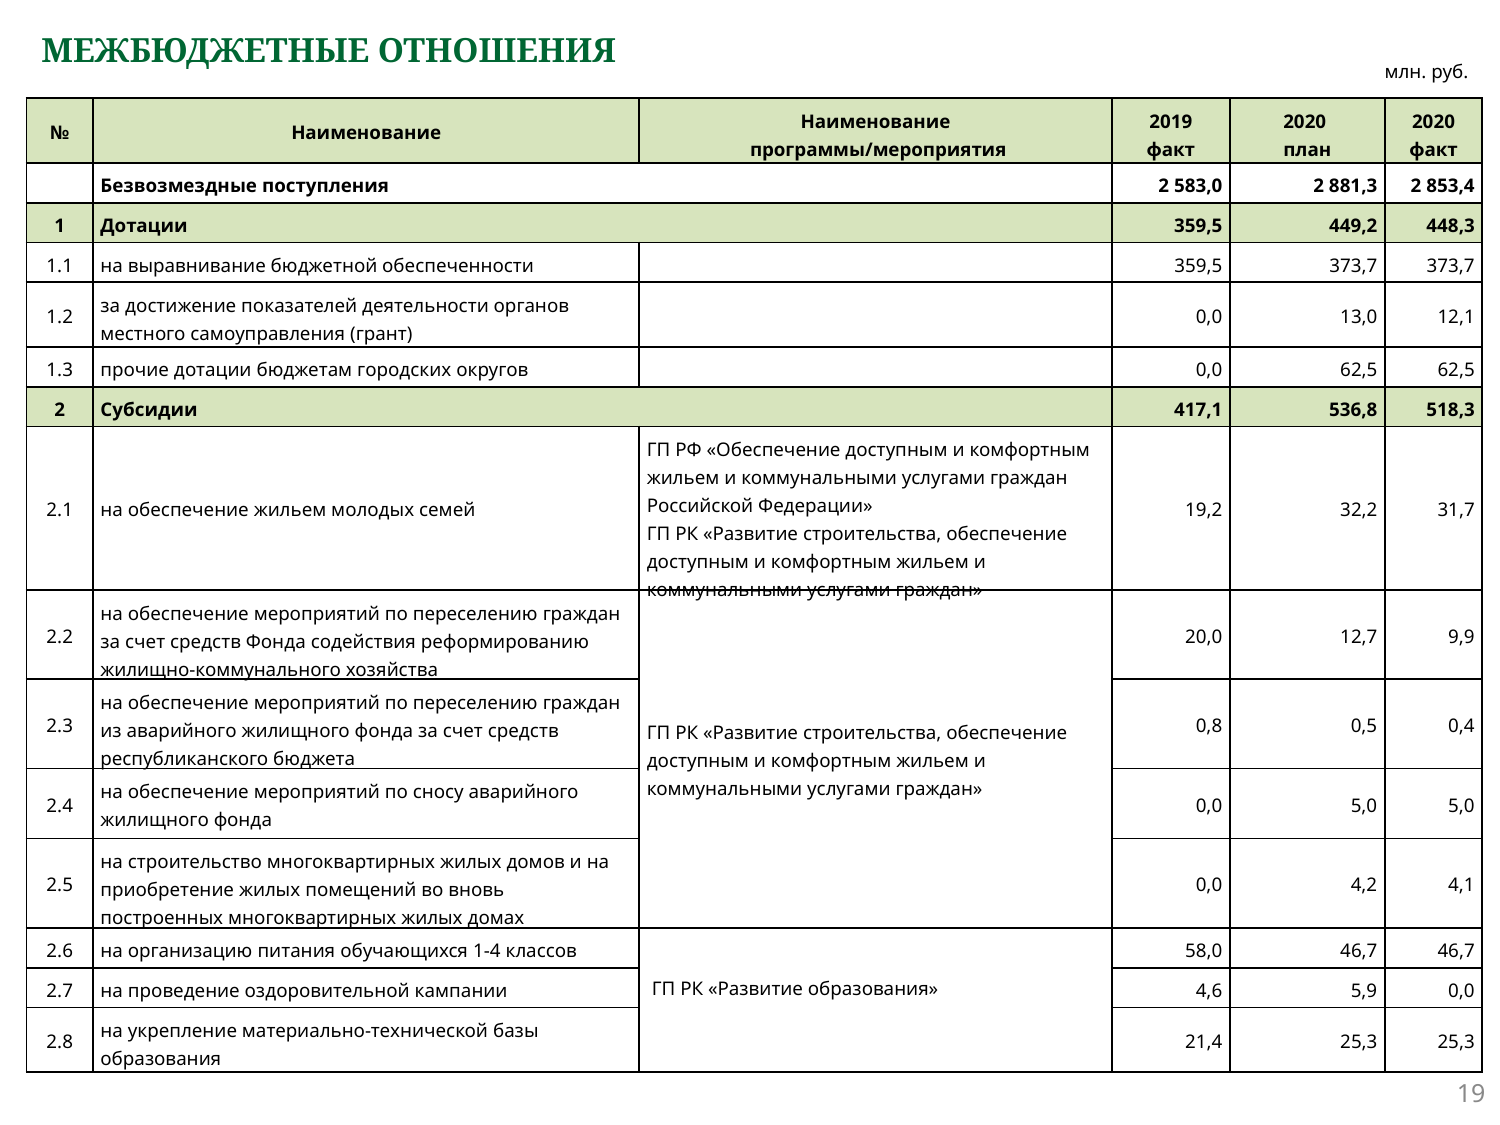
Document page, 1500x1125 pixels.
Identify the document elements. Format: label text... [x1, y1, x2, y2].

table_cell 2.8 [27, 1008, 92, 1071]
text_box млн. руб. [1304, 50, 1485, 92]
table_cell 1.3 [27, 348, 92, 386]
table_cell 2.5 [27, 839, 92, 927]
table_cell 1.2 [27, 283, 92, 346]
table_cell 62,5 [1231, 348, 1384, 386]
table_cell 1.1 [27, 243, 92, 281]
table_cell 21,4 [1113, 1008, 1229, 1071]
table_cell 449,2 [1231, 204, 1384, 242]
table_cell [27, 164, 92, 202]
table_cell на укрепление материально-технической базы образования [94, 1008, 638, 1071]
table_cell 0,0 [1113, 283, 1229, 346]
table_header № [27, 99, 92, 162]
table_cell 32,2 [1231, 427, 1384, 589]
table_cell 12,7 [1231, 591, 1384, 678]
table_cell 46,7 [1231, 929, 1384, 967]
table_cell 4,6 [1113, 969, 1229, 1007]
table_cell 25,3 [1386, 1008, 1481, 1071]
table_cell 46,7 [1386, 929, 1481, 967]
table_cell 62,5 [1386, 348, 1481, 386]
table_cell 2 853,4 [1386, 164, 1481, 202]
table_cell 2.4 [27, 769, 92, 838]
table_cell 4,1 [1386, 839, 1481, 927]
table_cell 373,7 [1386, 243, 1481, 281]
table_cell на обеспечение мероприятий по переселению граждан за счет средств Фонда содействия реформированию жилищно-коммунального хозяйства [94, 591, 638, 678]
table_cell 5,9 [1231, 969, 1384, 1007]
table_cell 359,5 [1113, 243, 1229, 281]
table_cell 31,7 [1386, 427, 1481, 589]
table_cell Субсидии [94, 388, 1111, 426]
table_cell 19,2 [1113, 427, 1229, 589]
table_cell 0,0 [1113, 348, 1229, 386]
table_cell 2.1 [27, 427, 92, 589]
table_cell 9,9 [1386, 591, 1481, 678]
table_cell 2 [27, 388, 92, 426]
table_header 2020 план [1231, 99, 1384, 162]
slide_number 19 [1150, 1064, 1500, 1125]
table_header 2020 факт [1386, 99, 1481, 162]
table_cell 0,8 [1113, 680, 1229, 768]
table_cell 25,3 [1231, 1008, 1384, 1071]
table_cell на обеспечение мероприятий по сносу аварийного жилищного фонда [94, 769, 638, 838]
table_cell 0,4 [1386, 680, 1481, 768]
table_cell на организацию питания обучающихся 1-4 классов [94, 929, 638, 967]
table_cell 2.3 [27, 680, 92, 768]
table_cell 12,1 [1386, 283, 1481, 346]
table_cell [640, 348, 1111, 386]
table_cell Дотации [94, 204, 1111, 242]
table_cell 1 [27, 204, 92, 242]
table_header Наименование программы/мероприятия [640, 99, 1111, 162]
table_cell [640, 283, 1111, 346]
table_cell на выравнивание бюджетной обеспеченности [94, 243, 638, 281]
table_cell 417,1 [1113, 388, 1229, 426]
table_cell Безвозмездные поступления [94, 164, 1111, 202]
table_cell 5,0 [1386, 769, 1481, 838]
table_header Наименование [94, 99, 638, 162]
table_cell 359,5 [1113, 204, 1229, 242]
table_cell на проведение оздоровительной кампании [94, 969, 638, 1007]
table_cell прочие дотации бюджетам городских округов [94, 348, 638, 386]
title МЕЖБЮДЖЕТНЫЕ ОТНОШЕНИЯ [26, 21, 931, 97]
table_cell 373,7 [1231, 243, 1384, 281]
table_cell 0,5 [1231, 680, 1384, 768]
table_cell 536,8 [1231, 388, 1384, 426]
table_cell 2.6 [27, 929, 92, 967]
table_cell [640, 243, 1111, 281]
table_cell 58,0 [1113, 929, 1229, 967]
table_cell 448,3 [1386, 204, 1481, 242]
table_cell на строительство многоквартирных жилых домов и на приобретение жилых помещений во вновь построенных многоквартирных жилых домах [94, 839, 638, 927]
table_cell 0,0 [1113, 769, 1229, 838]
table_cell за достижение показателей деятельности органов местного самоуправления (грант) [94, 283, 638, 346]
table_cell ГП РК «Развитие строительства, обеспечение доступным и комфортным жильем и коммунальными услугами граждан» [640, 591, 1111, 927]
table_cell 5,0 [1231, 769, 1384, 838]
table_header 2019 факт [1113, 99, 1229, 162]
table_cell 0,0 [1113, 839, 1229, 927]
table_cell 20,0 [1113, 591, 1229, 678]
table_cell ГП РК «Развитие образования» [640, 929, 1111, 1071]
table_cell 2 583,0 [1113, 164, 1229, 202]
table_cell 2.7 [27, 969, 92, 1007]
table_cell 2.2 [27, 591, 92, 678]
table_cell ГП РФ «Обеспечение доступным и комфортным жильем и коммунальными услугами граждан Российской Федерации» ГП РК «Развитие строительства, обеспечение доступным и комфортным жильем и коммунальными услугами граждан» [640, 427, 1111, 589]
table_cell 13,0 [1231, 283, 1384, 346]
table_cell 0,0 [1386, 969, 1481, 1007]
table_cell на обеспечение мероприятий по переселению граждан из аварийного жилищного фонда за счет средств республиканского бюджета [94, 680, 638, 768]
table_cell 2 881,3 [1231, 164, 1384, 202]
table_cell 518,3 [1386, 388, 1481, 426]
table_cell на обеспечение жильем молодых семей [94, 427, 638, 589]
table_cell 4,2 [1231, 839, 1384, 927]
